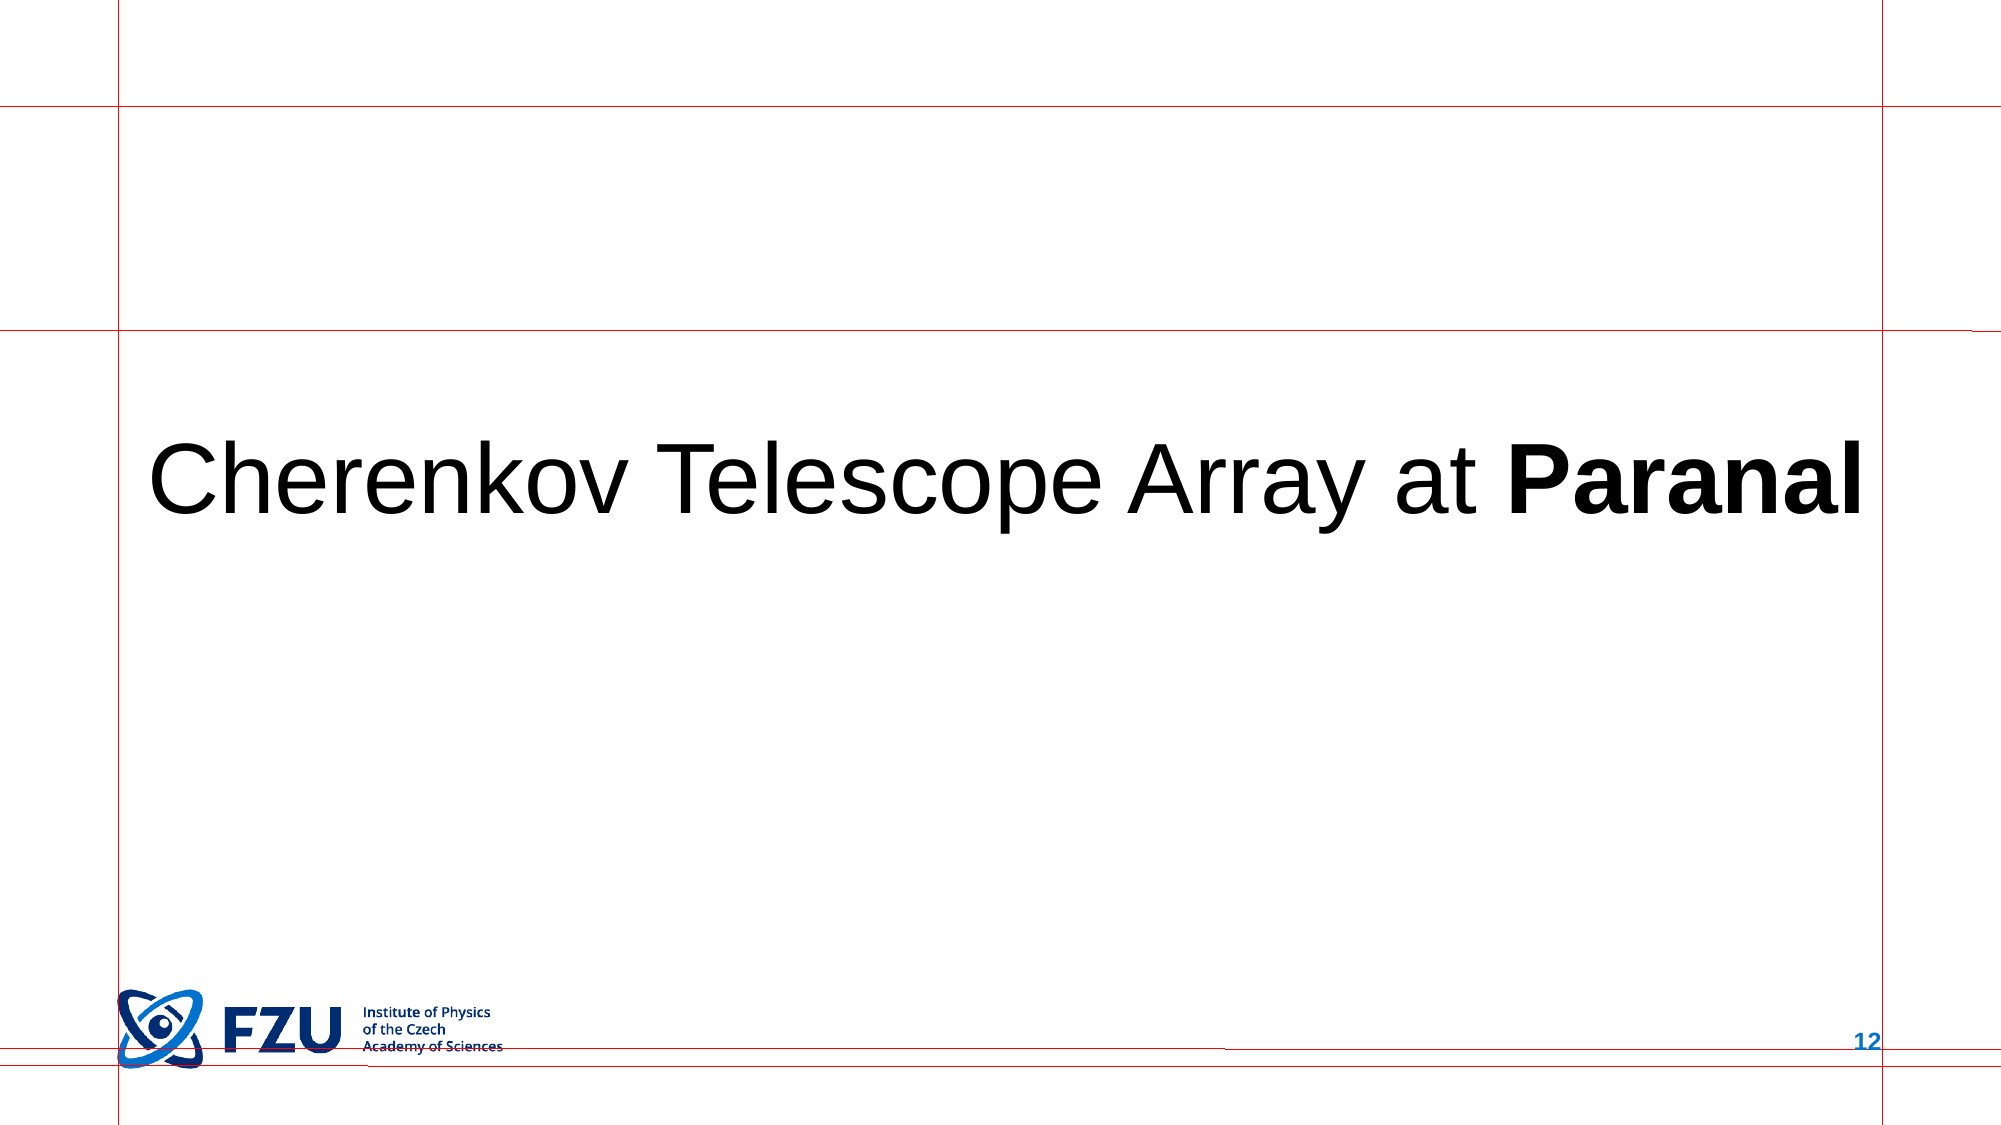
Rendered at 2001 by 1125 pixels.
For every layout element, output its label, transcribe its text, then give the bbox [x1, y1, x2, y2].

slide_number 12 [1763, 986, 1882, 1055]
picture [119, 989, 503, 1048]
title Cherenkov Telescope Array at Paranal [106, 379, 1907, 568]
picture [119, 1049, 503, 1069]
